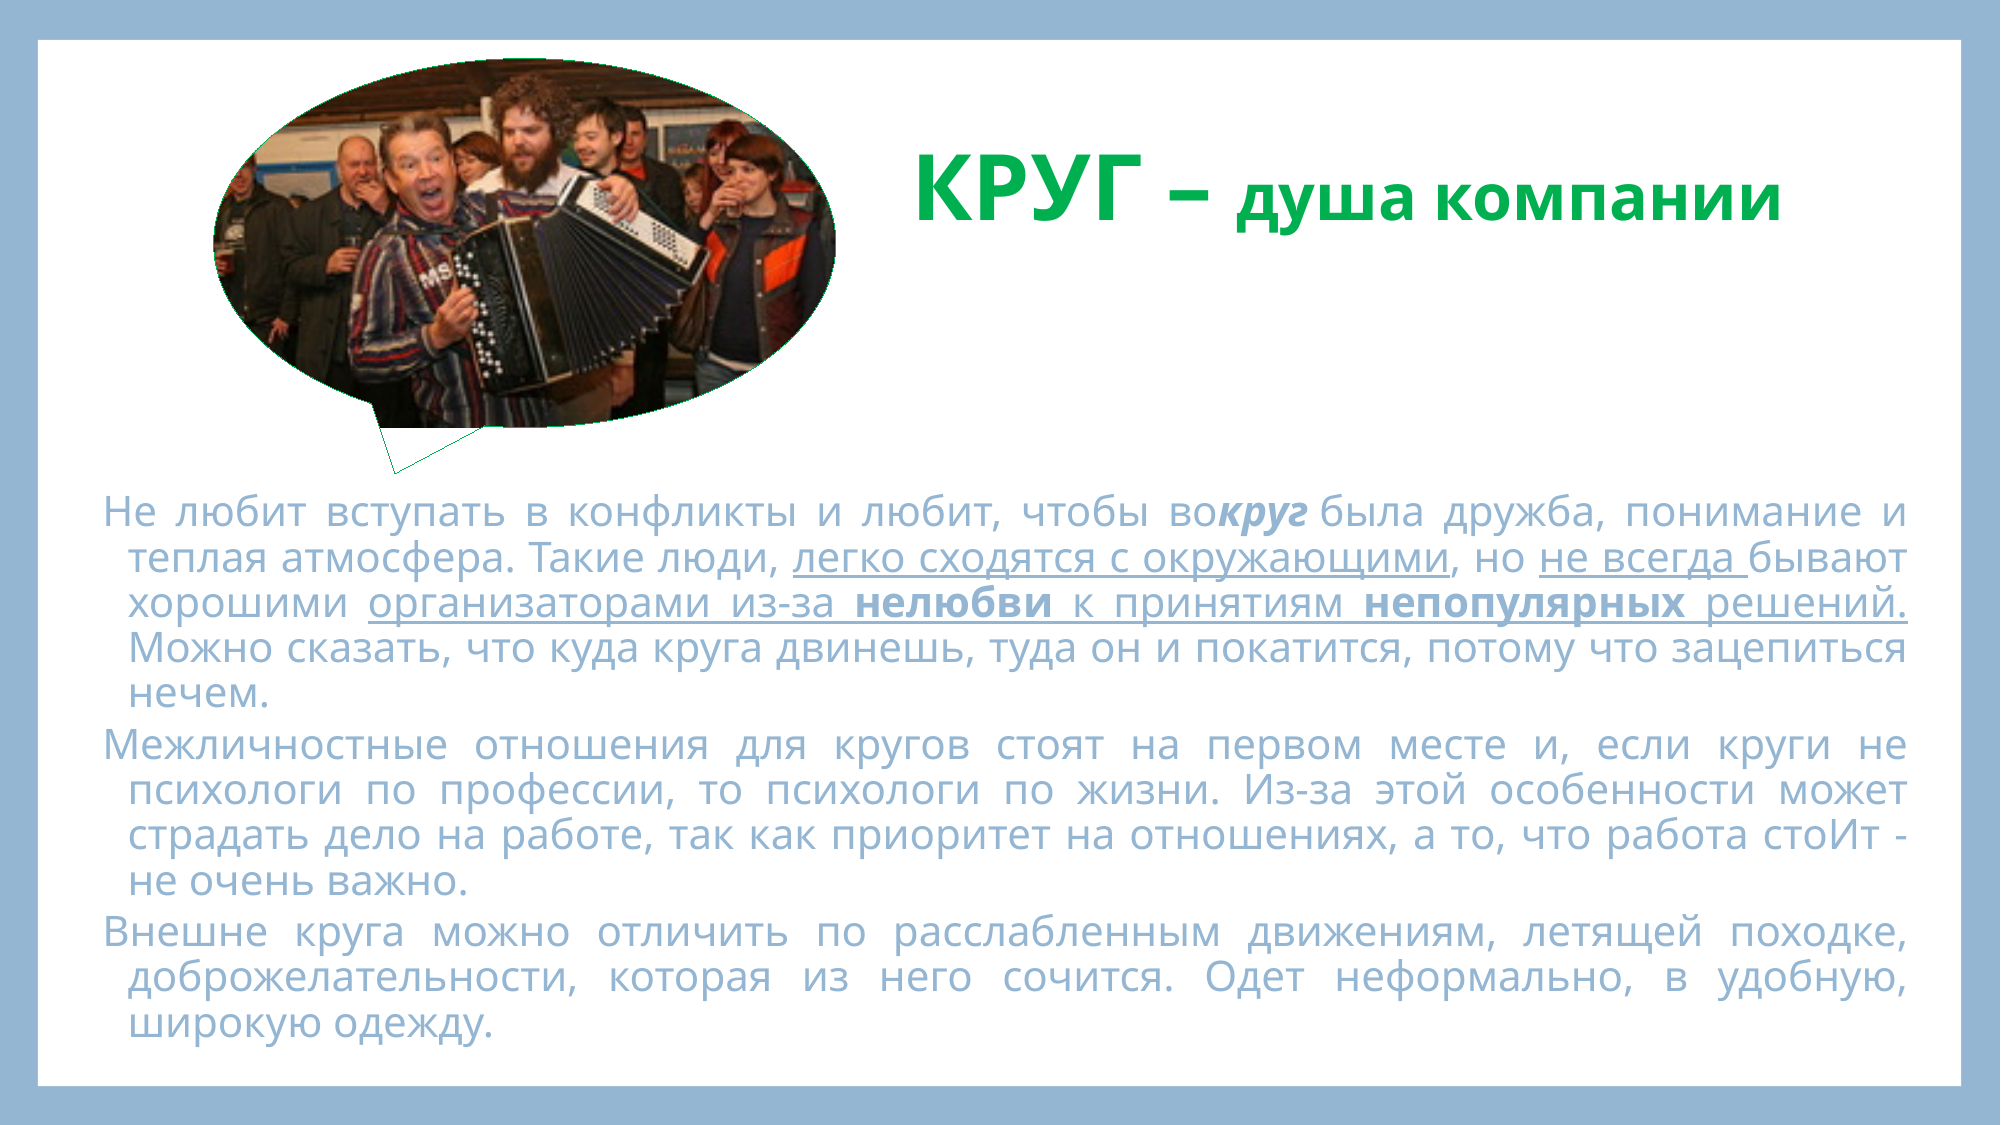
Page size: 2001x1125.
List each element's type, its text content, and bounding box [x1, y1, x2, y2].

list Не любит вступать в конфликты и любит, чтобы вокруг была дружба, понимание и теплая атмосфера. Такие люди, легко сходятся с окружающими, но не всегда бывают хорошими организаторами из-за нелюбви к принятиям непопулярных решений. Можно сказать, что куда круга двинешь, туда он и покатится, потому что зацепиться нечем. Межличностные отношения для кругов стоят на первом месте и, если круги не психологи по профессии, то психологи по жизни. Из-за этой особенности может страдать дело на работе, так как приоритет на отношениях, а то, что работа стоИт - не очень важно. Внешне круга можно отличить по расслабленным движениям, летящей походке, доброжелательности, которая из него сочится. Одет неформально, в удобную, широкую одежду. [81, 483, 1923, 1090]
title КРУГ – душа компании [896, 98, 1946, 284]
picture [213, 58, 837, 428]
